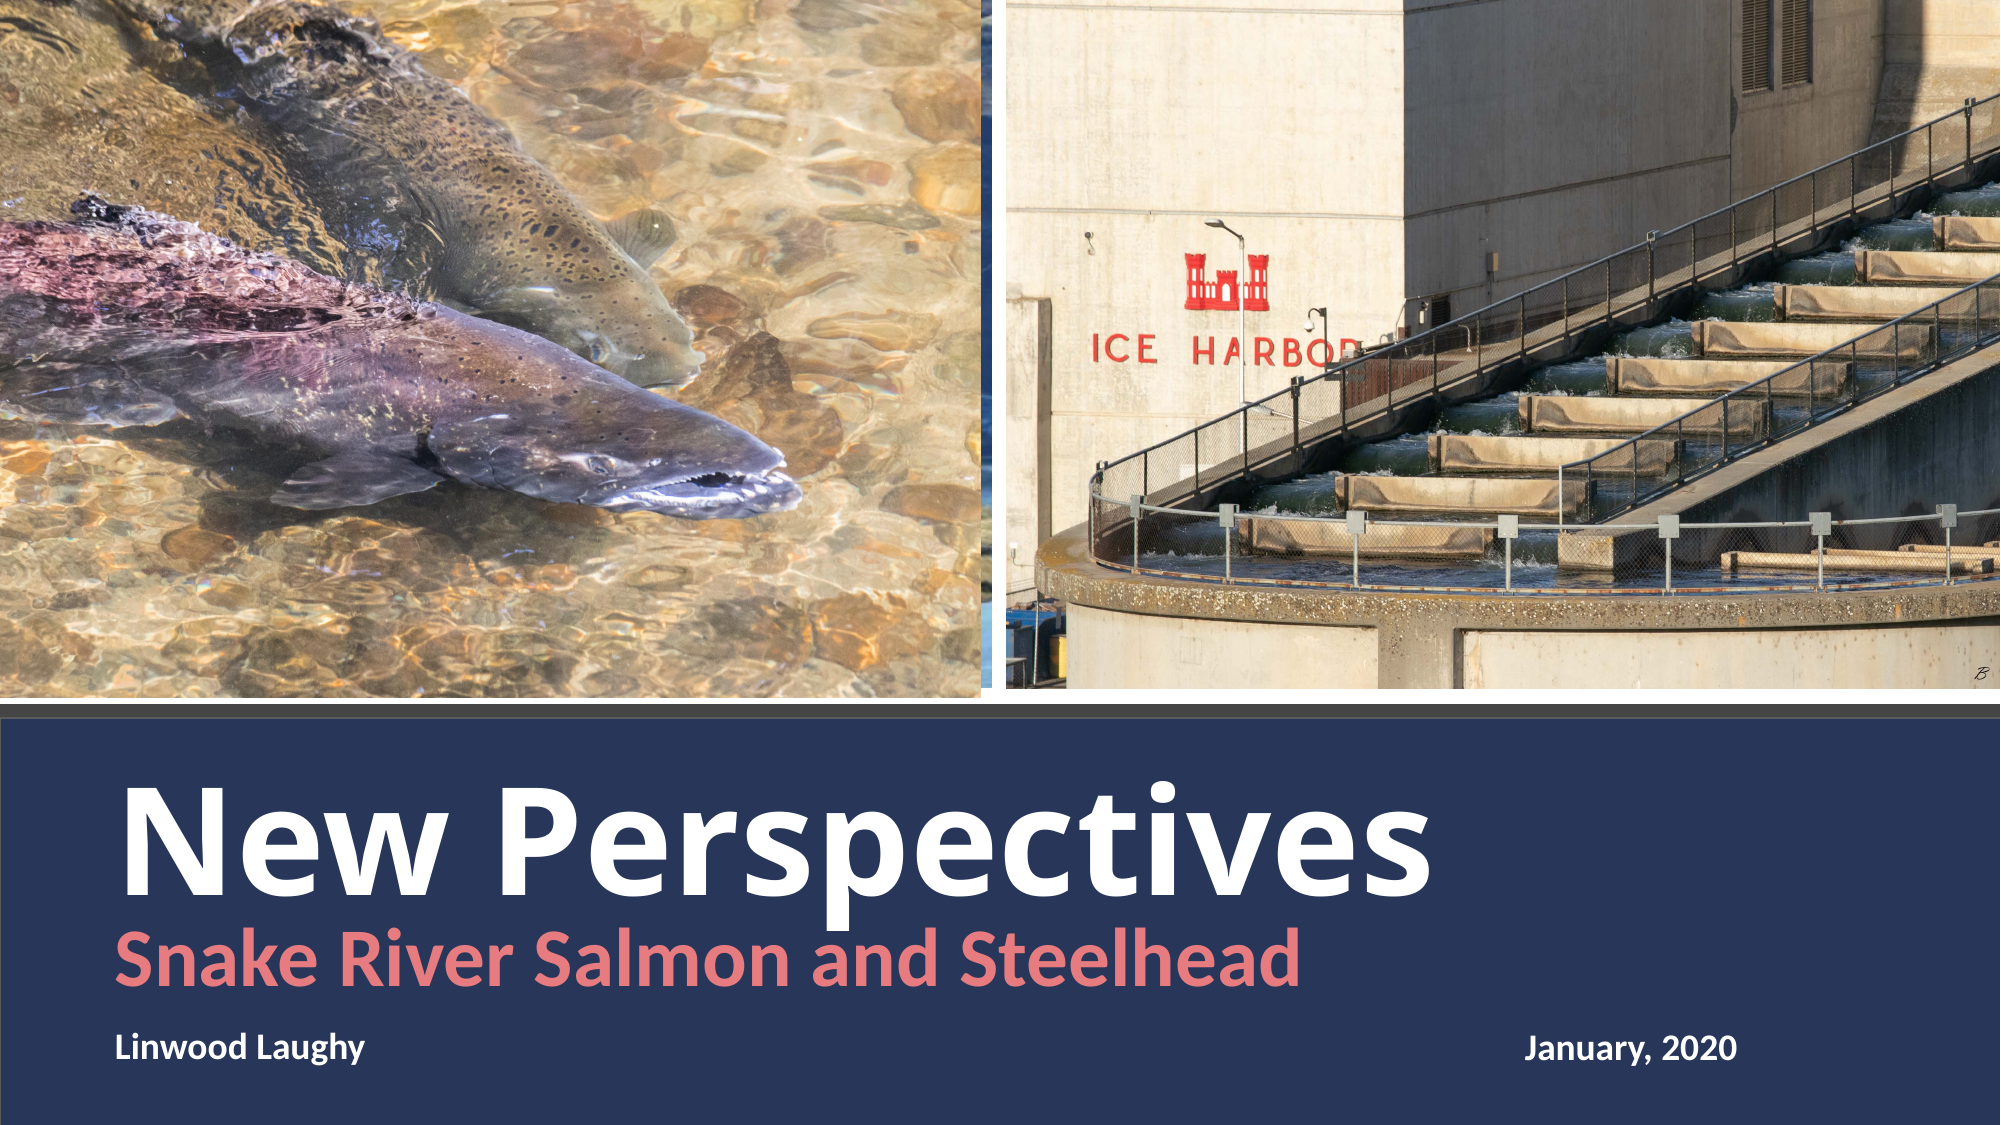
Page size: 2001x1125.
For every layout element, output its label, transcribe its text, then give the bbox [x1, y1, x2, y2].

title New Perspectives [99, 719, 1892, 906]
text_box January, 2020 [101, 1020, 1753, 1079]
text_box NEW PIC [1001, 479, 1006, 540]
picture [1006, 0, 2000, 689]
subtitle Snake River Salmon and Steelhead [99, 906, 1892, 993]
picture [0, 0, 1000, 698]
text_box [0, 717, 2000, 1125]
